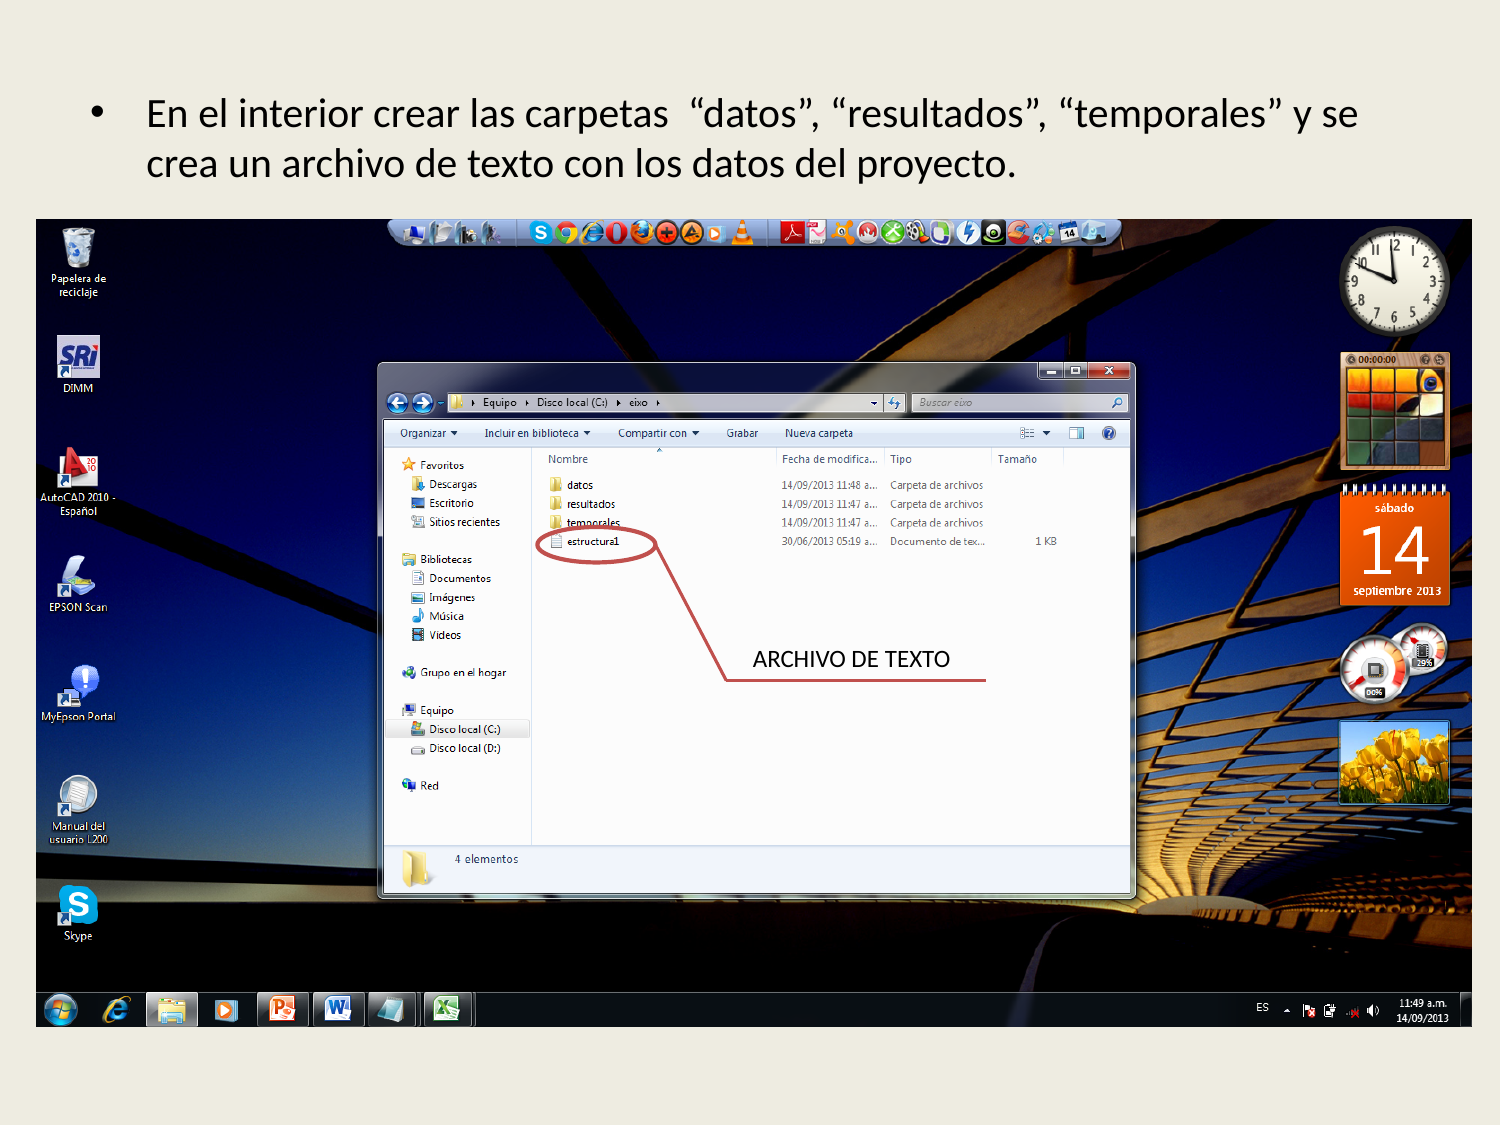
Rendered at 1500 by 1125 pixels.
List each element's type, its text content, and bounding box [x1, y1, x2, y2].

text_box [655, 544, 727, 681]
list En el interior crear las carpetas “datos”, “resultados”, “temporales” y se crea un archivo de texto con los datos del proyecto. [75, 78, 1425, 218]
picture [35, 219, 1472, 1028]
